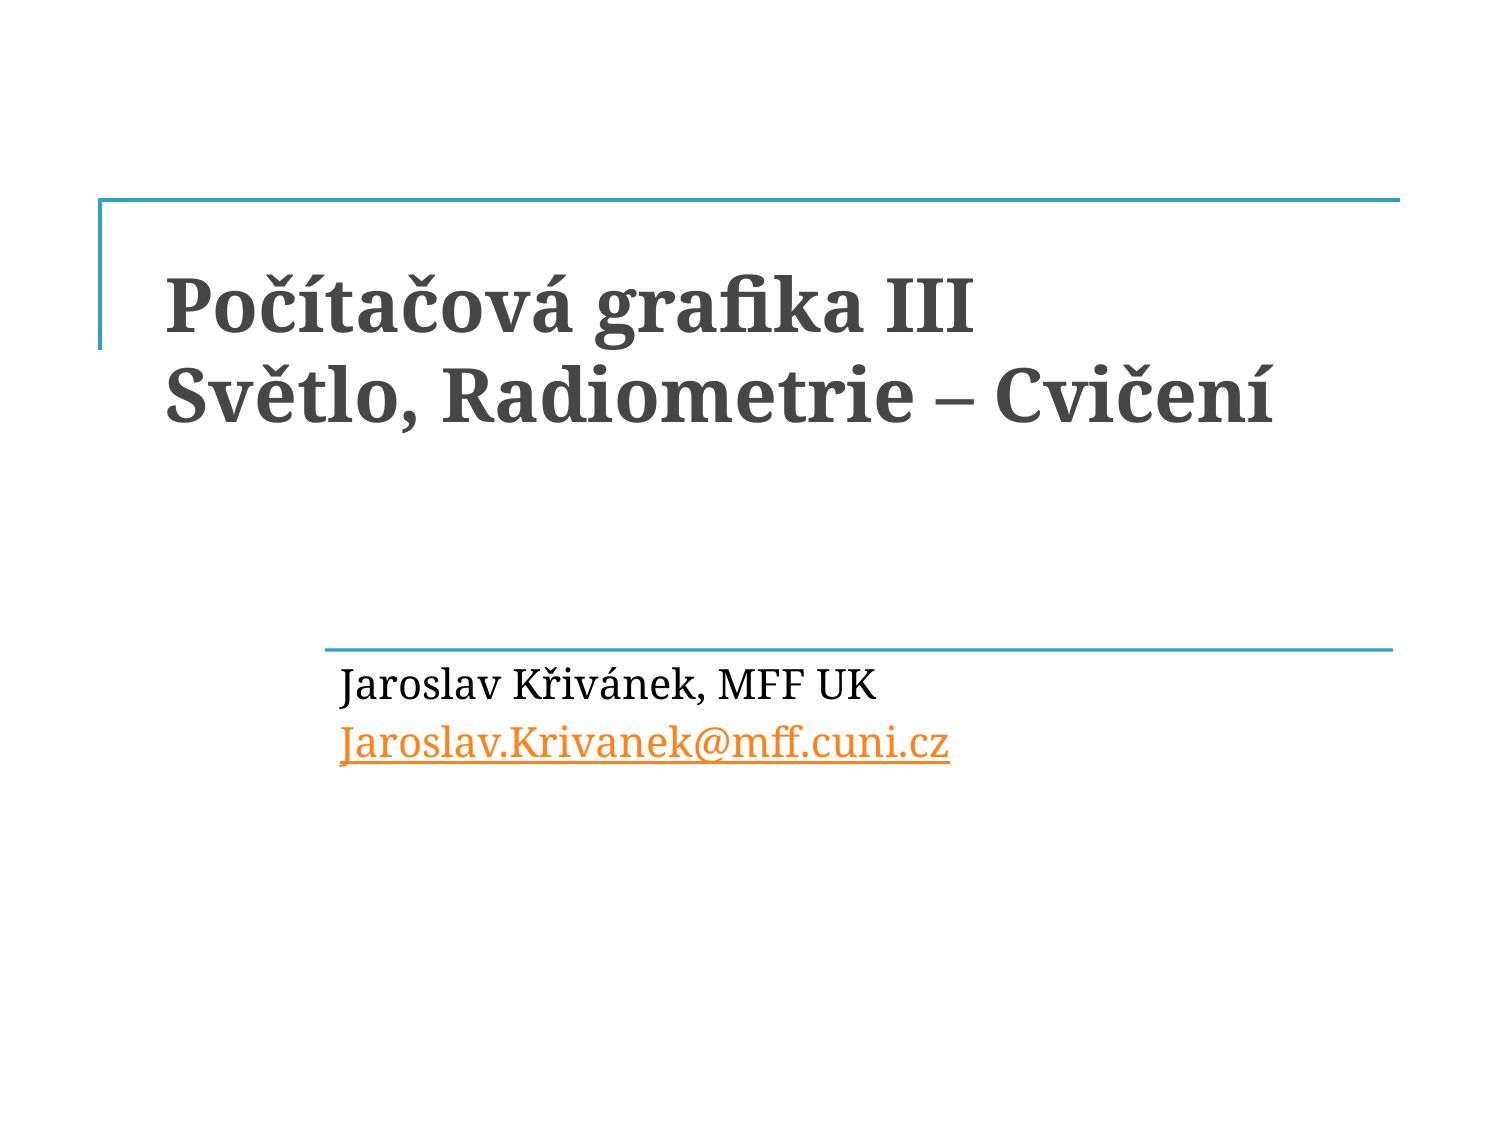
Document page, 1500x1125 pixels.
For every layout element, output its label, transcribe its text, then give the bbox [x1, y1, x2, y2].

subtitle Jaroslav Křivánek, MFF UK Jaroslav.Krivanek@mff.cuni.cz [324, 649, 1401, 1000]
title Počítačová grafika III Světlo, Radiometrie – Cvičení [149, 249, 1401, 538]
